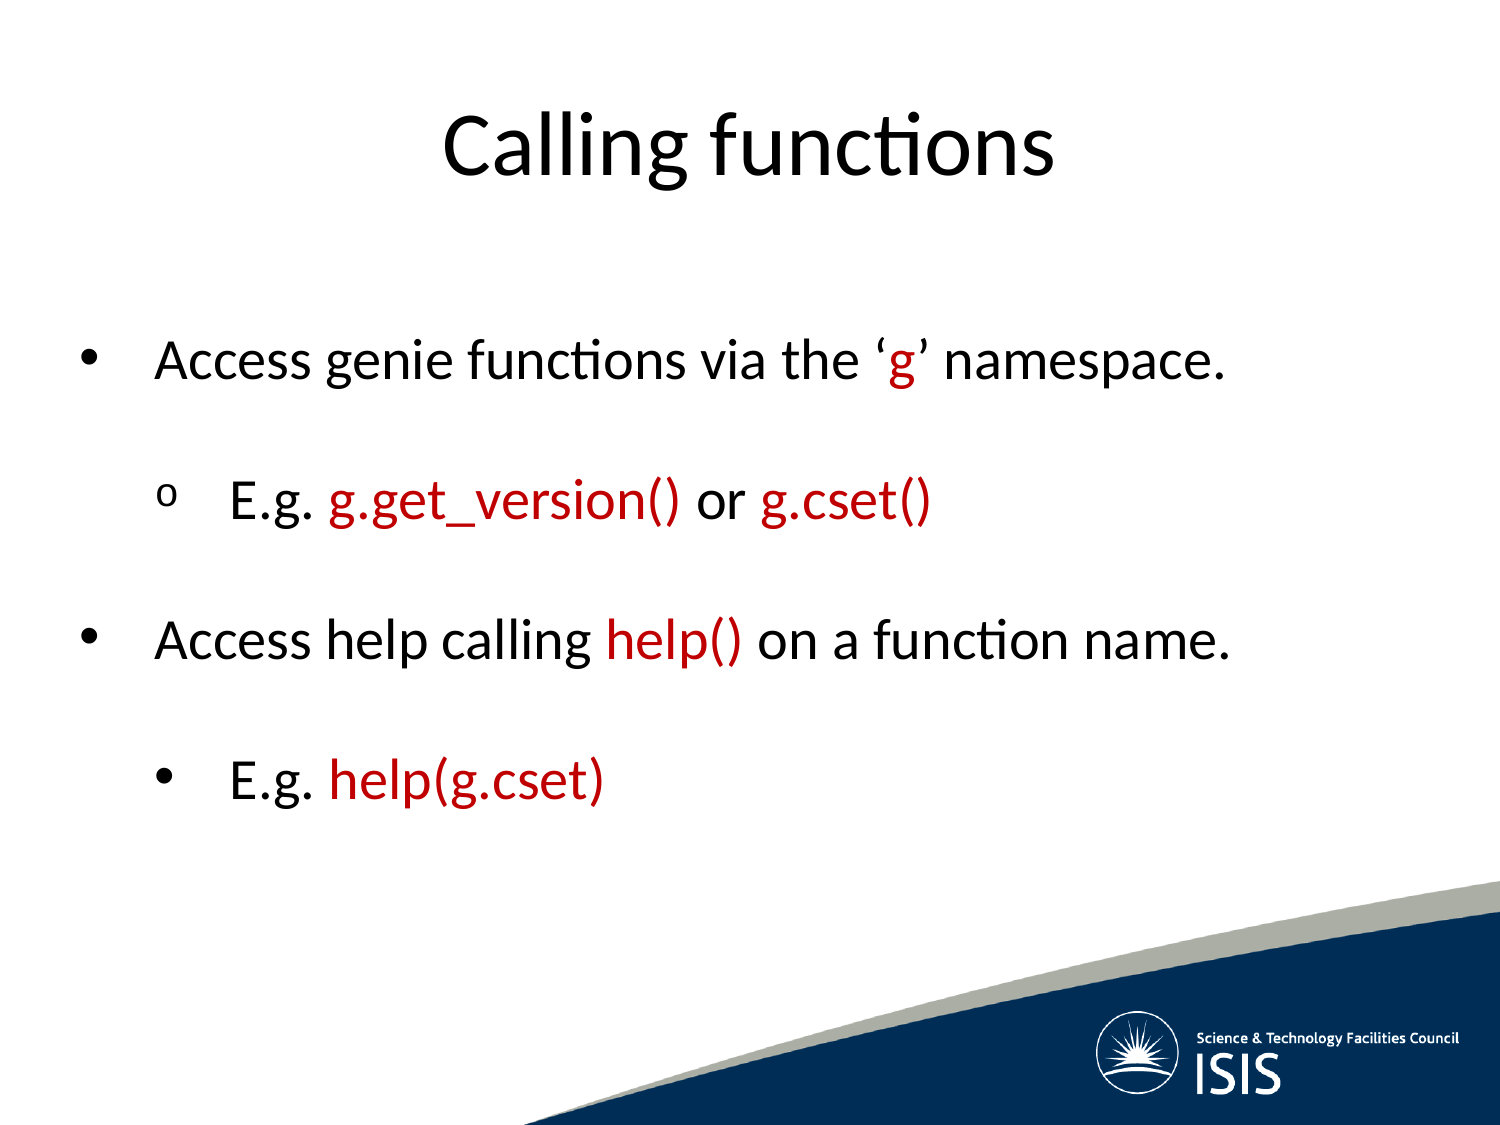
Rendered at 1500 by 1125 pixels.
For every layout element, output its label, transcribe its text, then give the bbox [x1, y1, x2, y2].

text_box Access genie functions via the ‘g’ namespace. E.g. g.get_version() or g.cset() Access help calling help() on a function name. E.g. help(g.cset) [64, 243, 1471, 819]
title Calling functions [75, 45, 1425, 233]
picture [0, 879, 1500, 1125]
